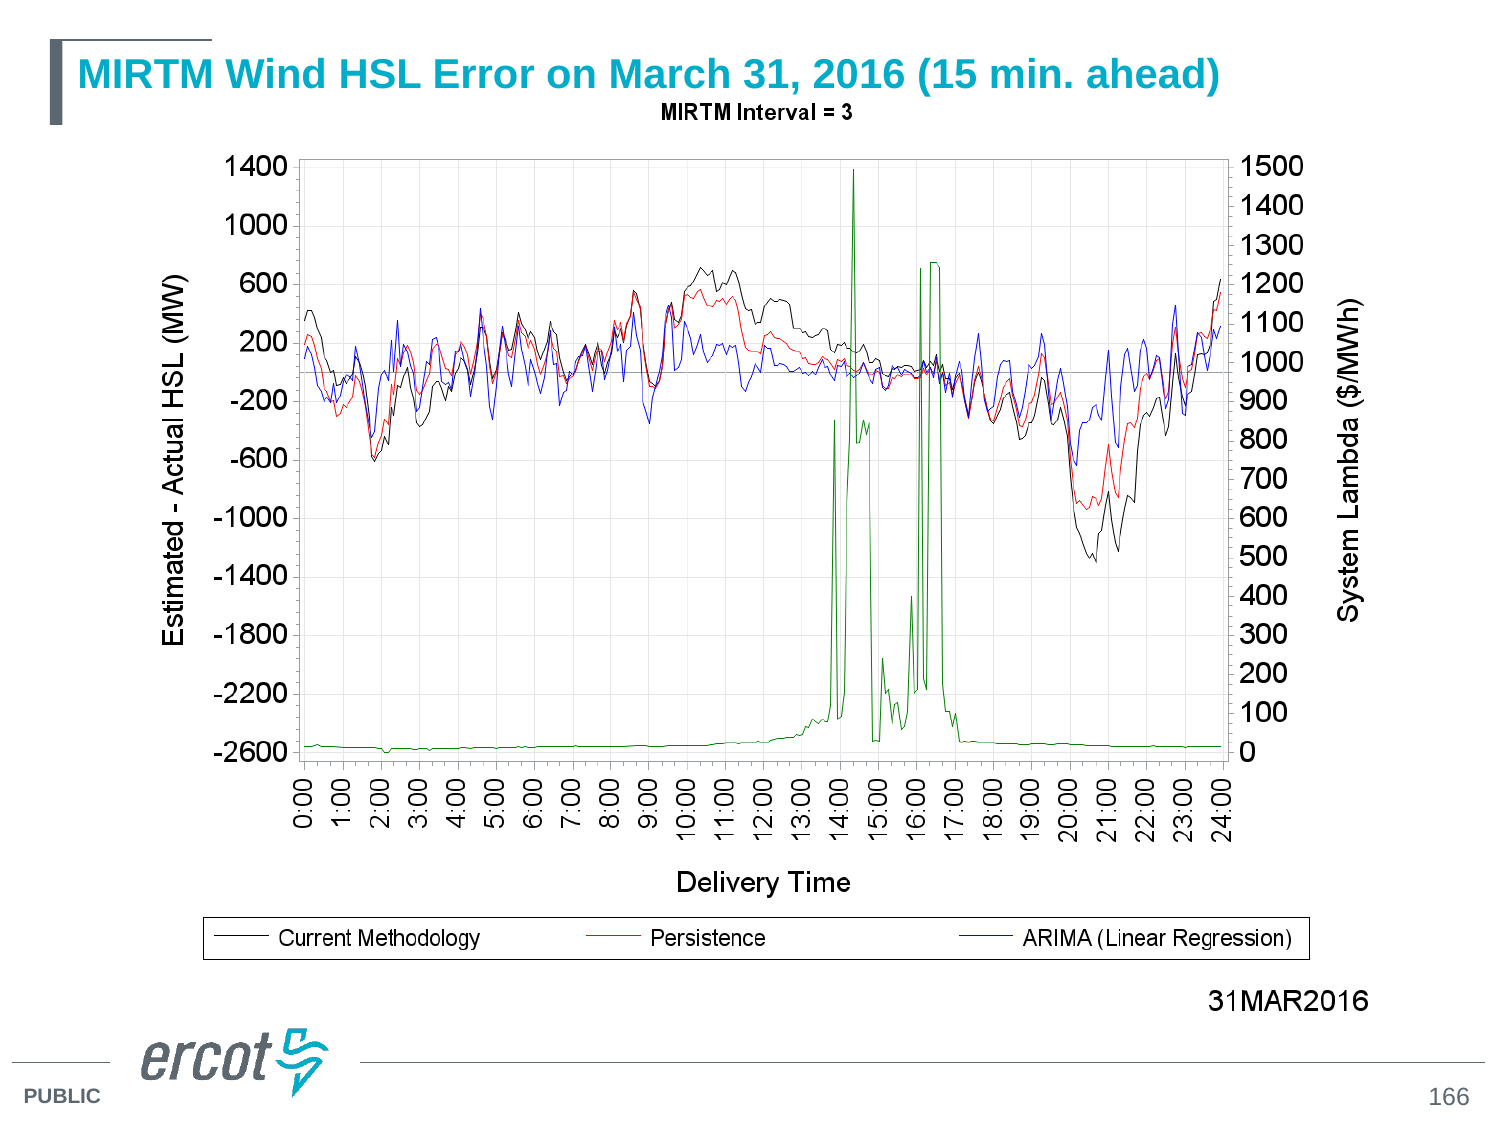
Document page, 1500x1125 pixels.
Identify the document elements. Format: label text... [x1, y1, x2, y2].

picture [142, 99, 1369, 1019]
picture [137, 1024, 332, 1100]
title MIRTM Wind HSL Error on March 31, 2016 (15 min. ahead) [62, 39, 1450, 228]
